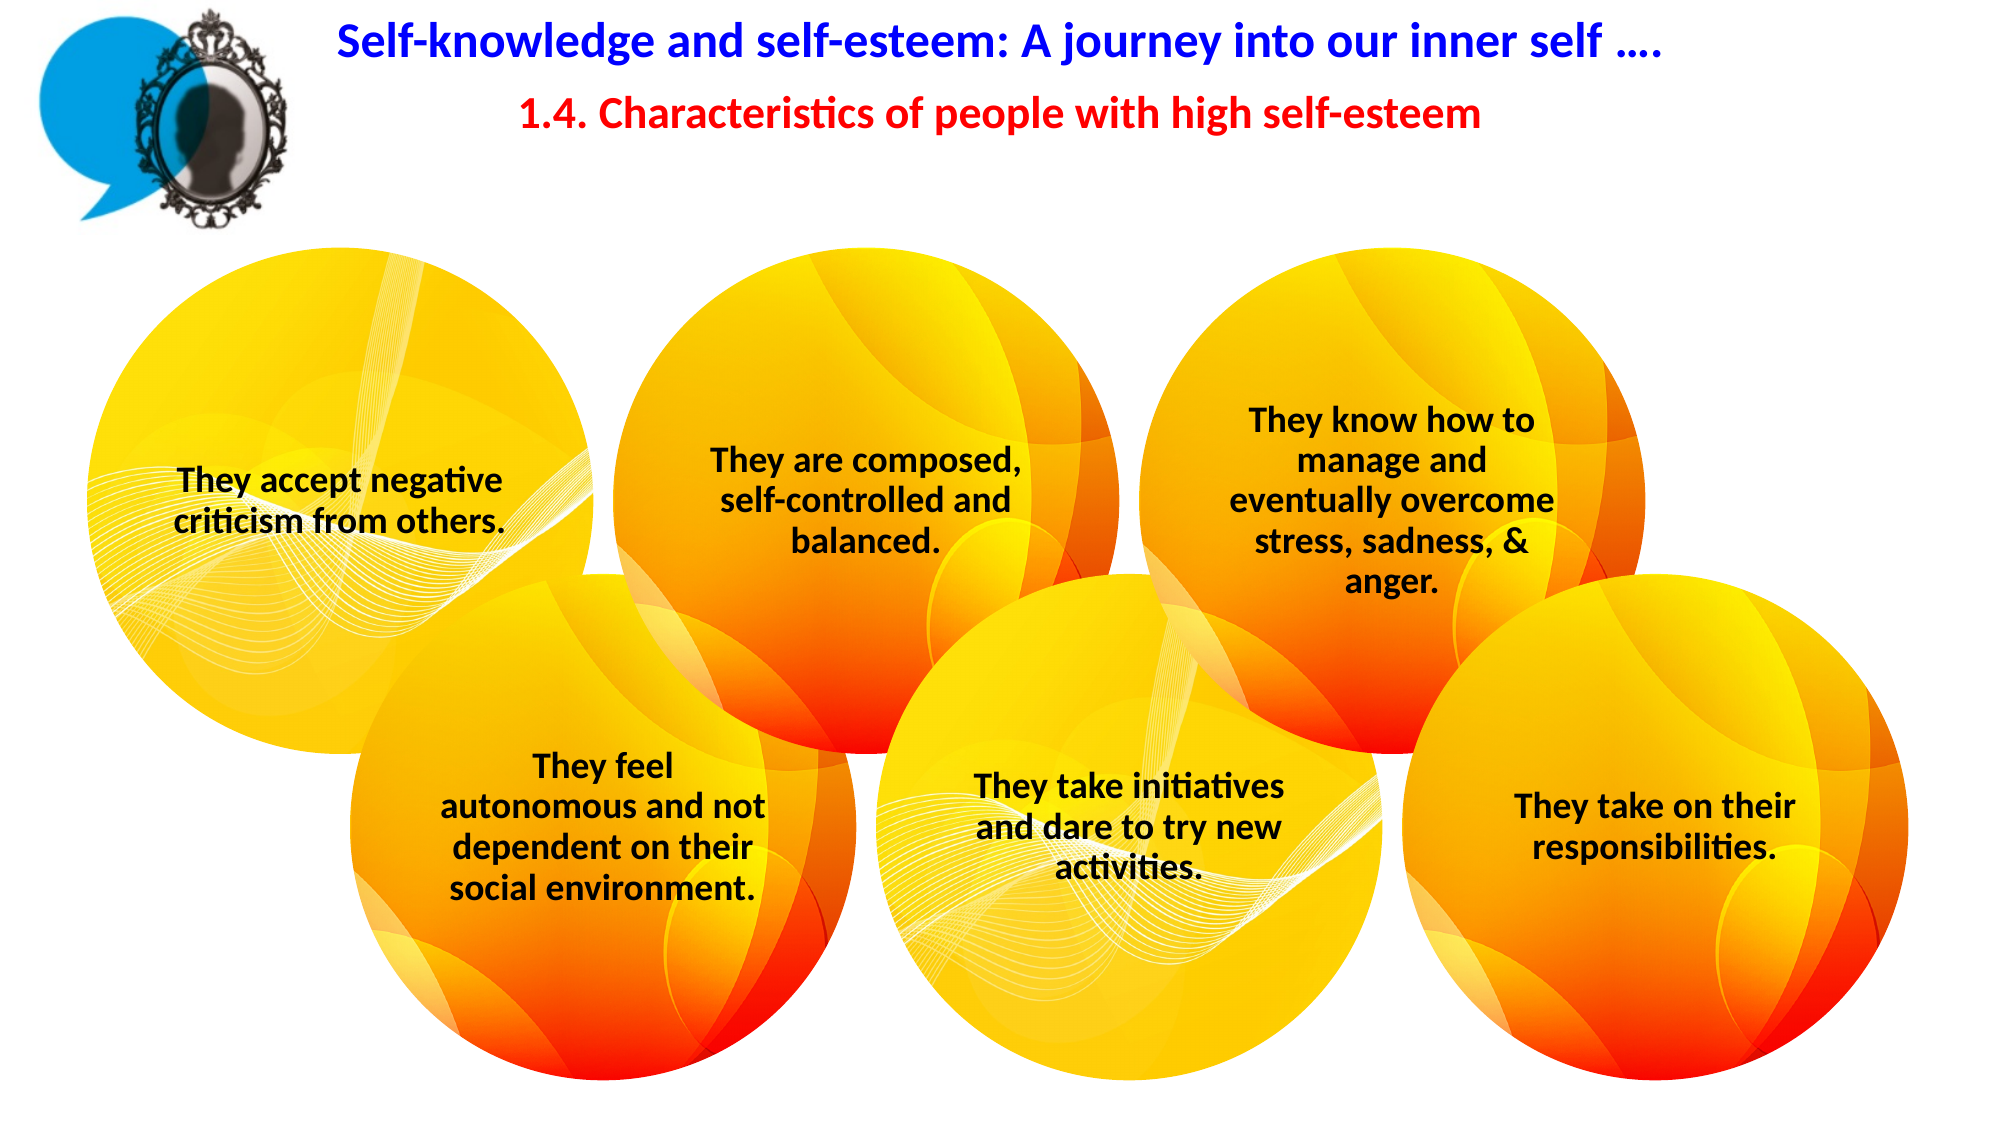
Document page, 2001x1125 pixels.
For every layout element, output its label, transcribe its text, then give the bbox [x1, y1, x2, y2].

picture [0, 0, 299, 235]
text_box 1.4. Characteristics of people with high self-esteem [299, 75, 2000, 146]
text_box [67, 247, 1929, 1081]
text_box Self-knowledge and self-esteem: A journey into our inner self …. [299, 0, 2000, 75]
